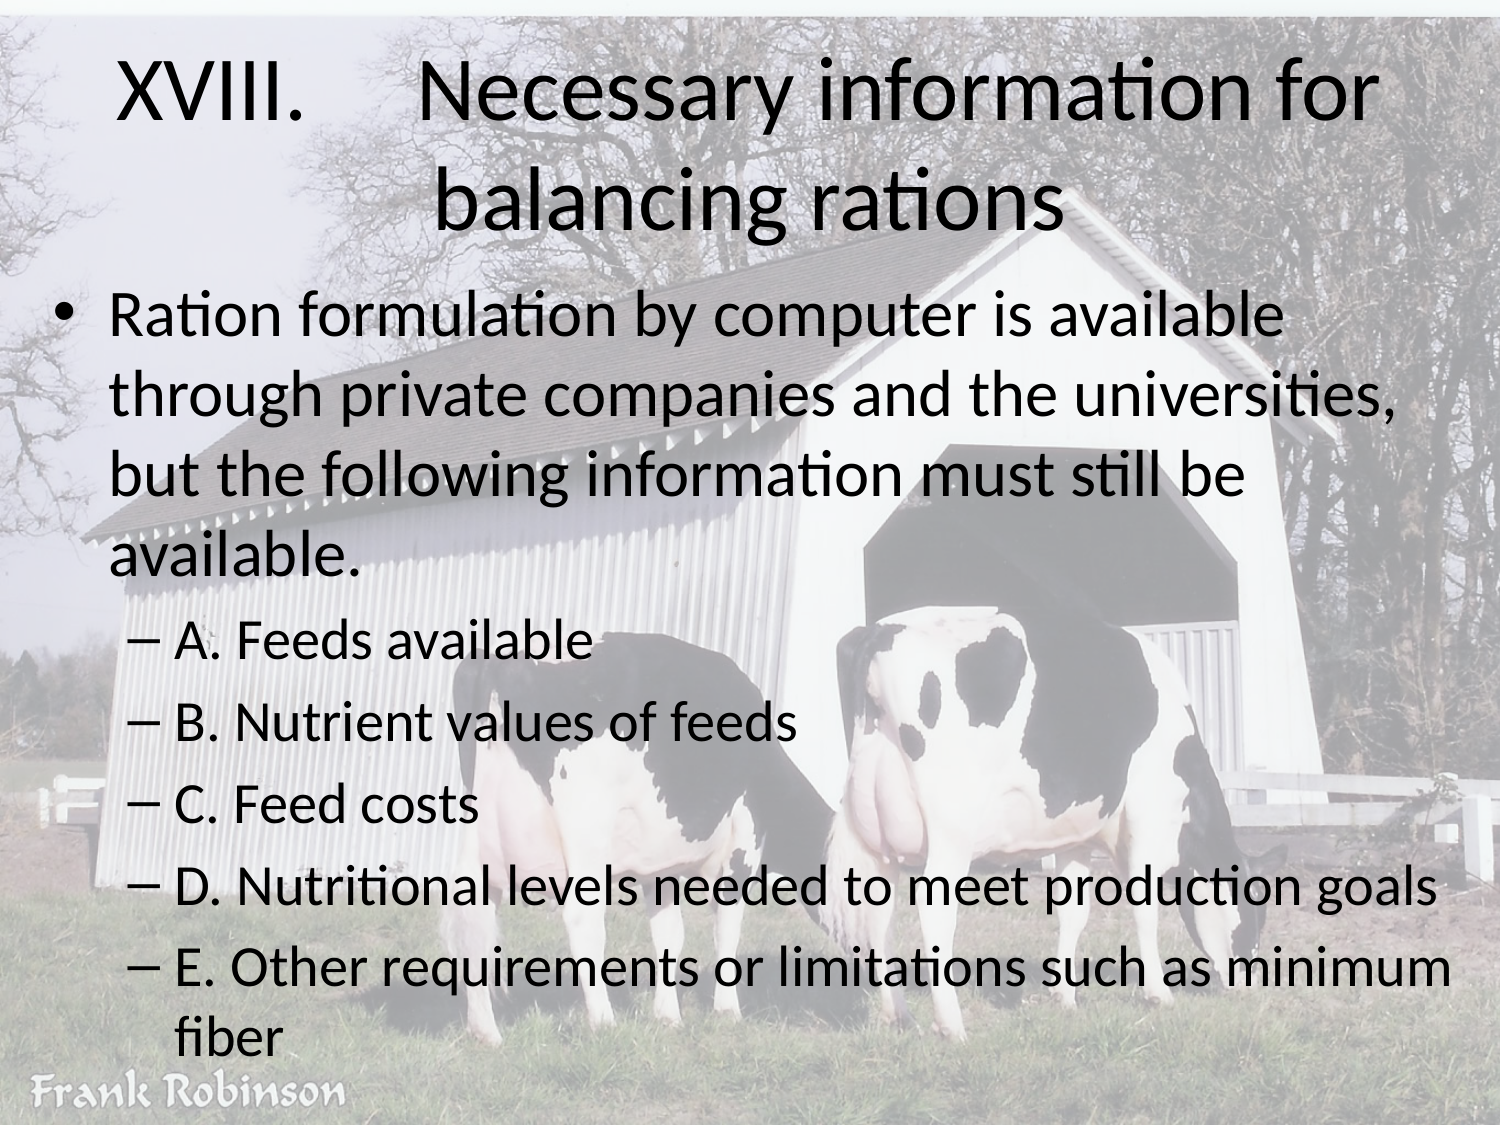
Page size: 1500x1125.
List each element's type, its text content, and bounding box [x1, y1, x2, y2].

list Ration formulation by computer is available through private companies and the universities, but the following information must still be available. A. Feeds available B. Nutrient values of feeds C. Feed costs D. Nutritional levels needed to meet production goals E. Other requirements or limitations such as minimum fiber [37, 262, 1475, 1005]
title XVIII. Necessary information for balancing rations [75, 45, 1425, 233]
